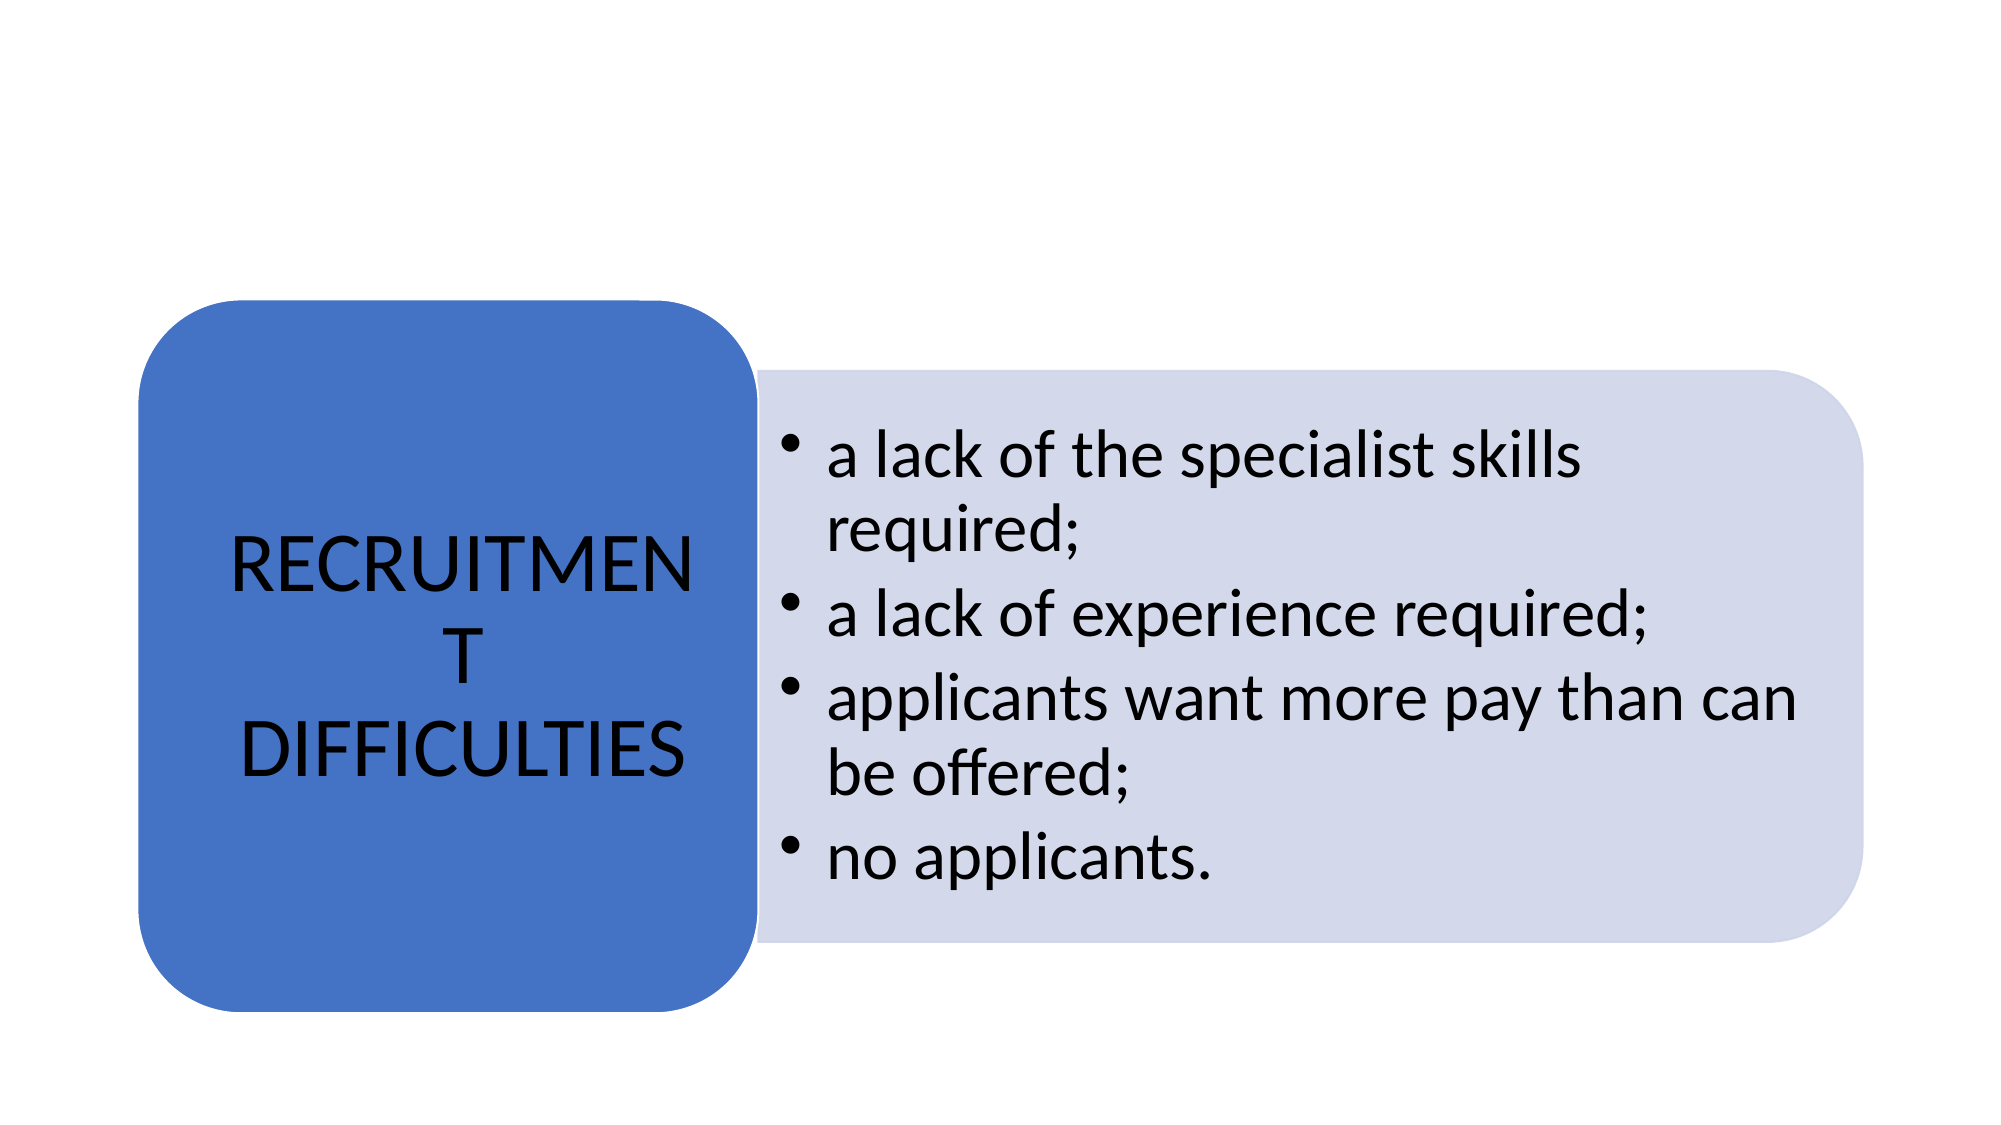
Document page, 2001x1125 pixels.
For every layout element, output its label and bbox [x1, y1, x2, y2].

list [137, 299, 1863, 1014]
